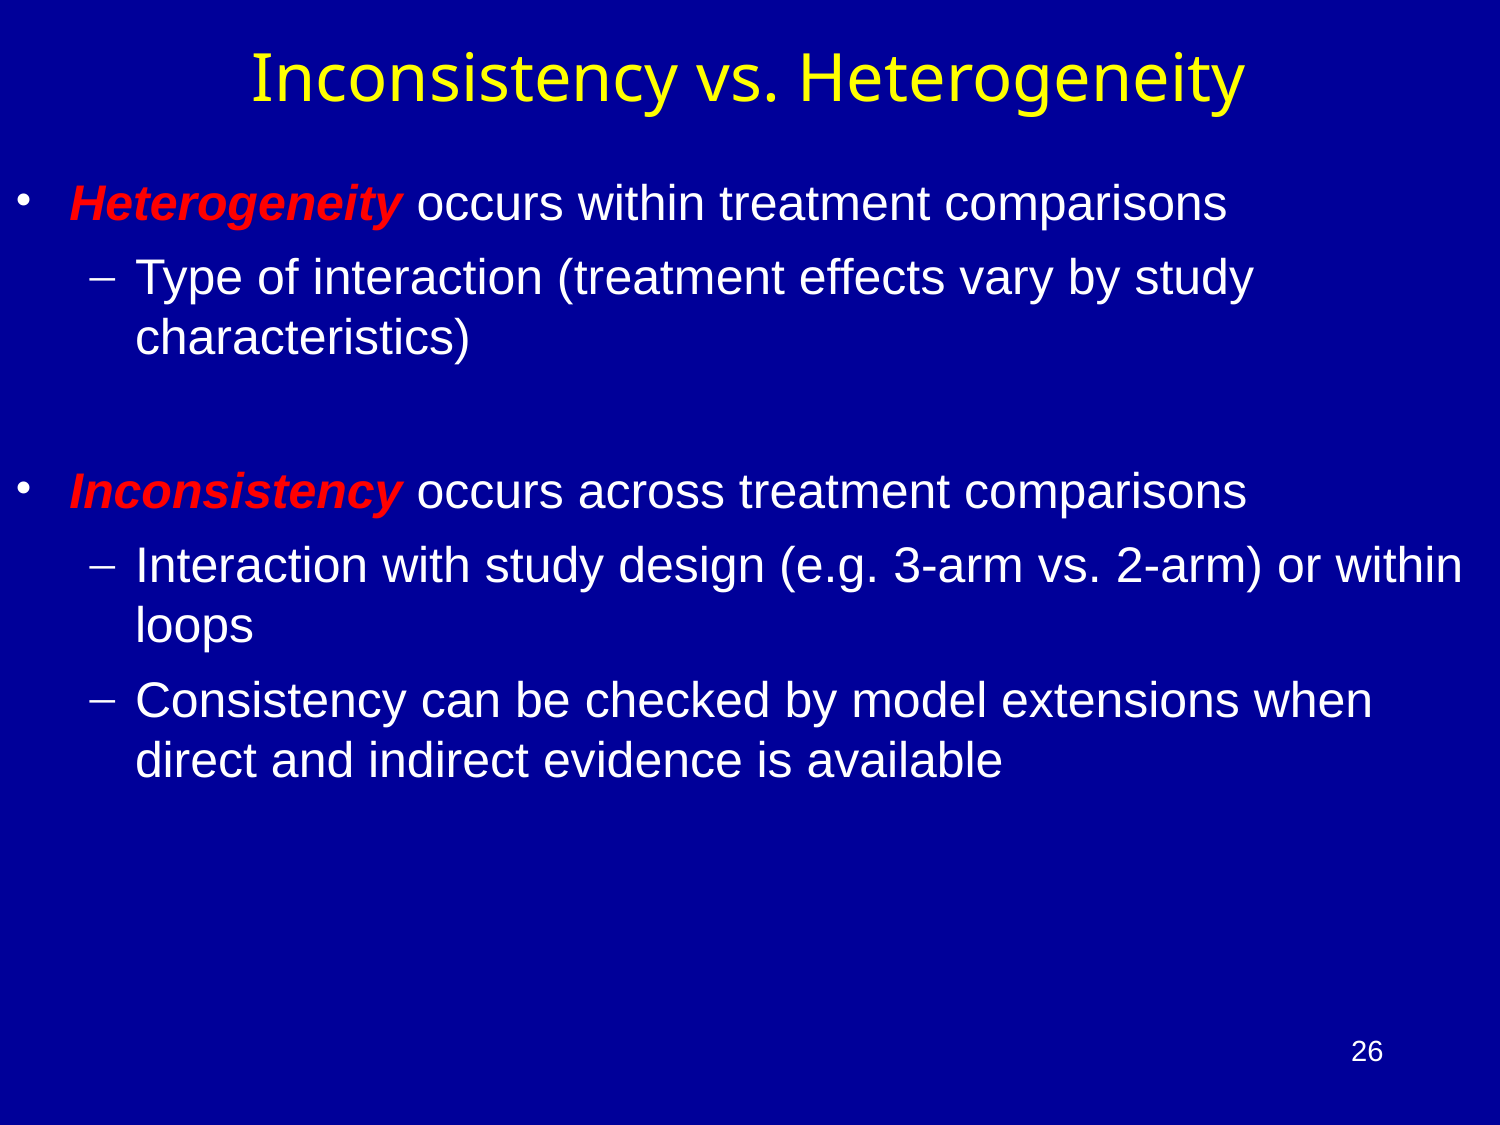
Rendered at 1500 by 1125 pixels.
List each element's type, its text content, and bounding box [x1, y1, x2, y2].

title Inconsistency vs. Heterogeneity [112, 24, 1387, 126]
slide_number 26 [1087, 1024, 1399, 1099]
list Heterogeneity occurs within treatment comparisons Type of interaction (treatment effects vary by study characteristics) Inconsistency occurs across treatment comparisons Interaction with study design (e.g. 3-arm vs. 2-arm) or within loops Consistency can be checked by model extensions when direct and indirect evidence is available [0, 162, 1500, 1125]
